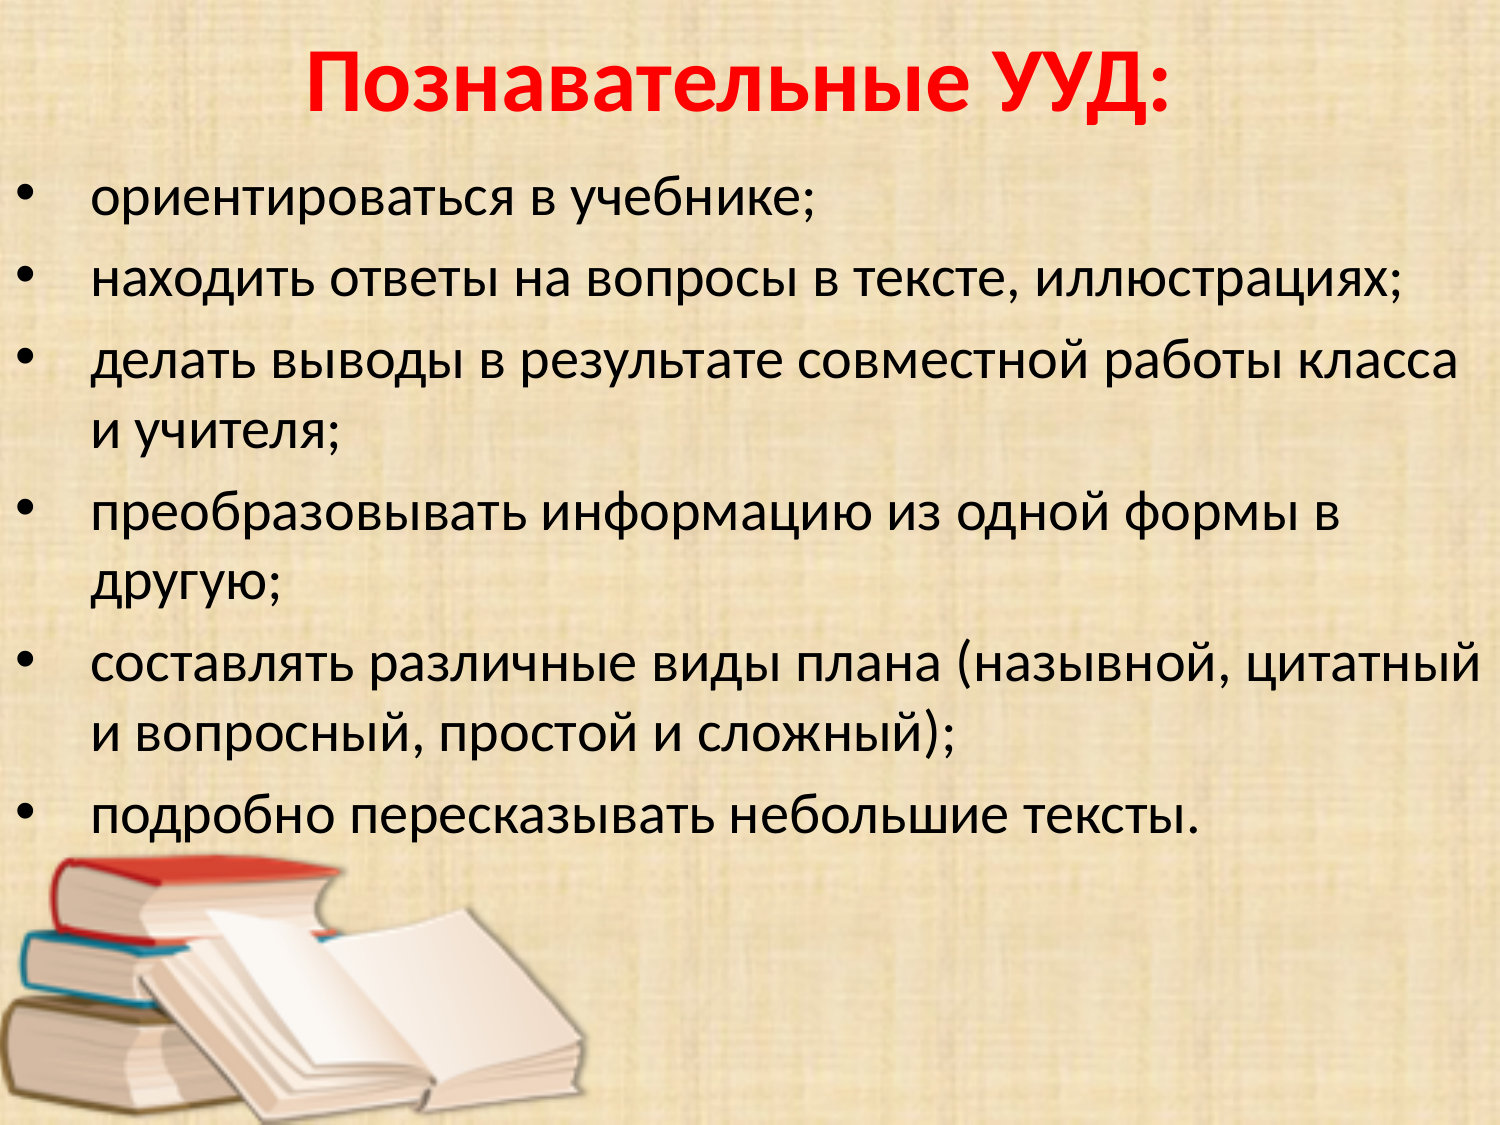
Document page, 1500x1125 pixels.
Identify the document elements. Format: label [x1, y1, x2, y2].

list [0, 0, 1500, 1125]
